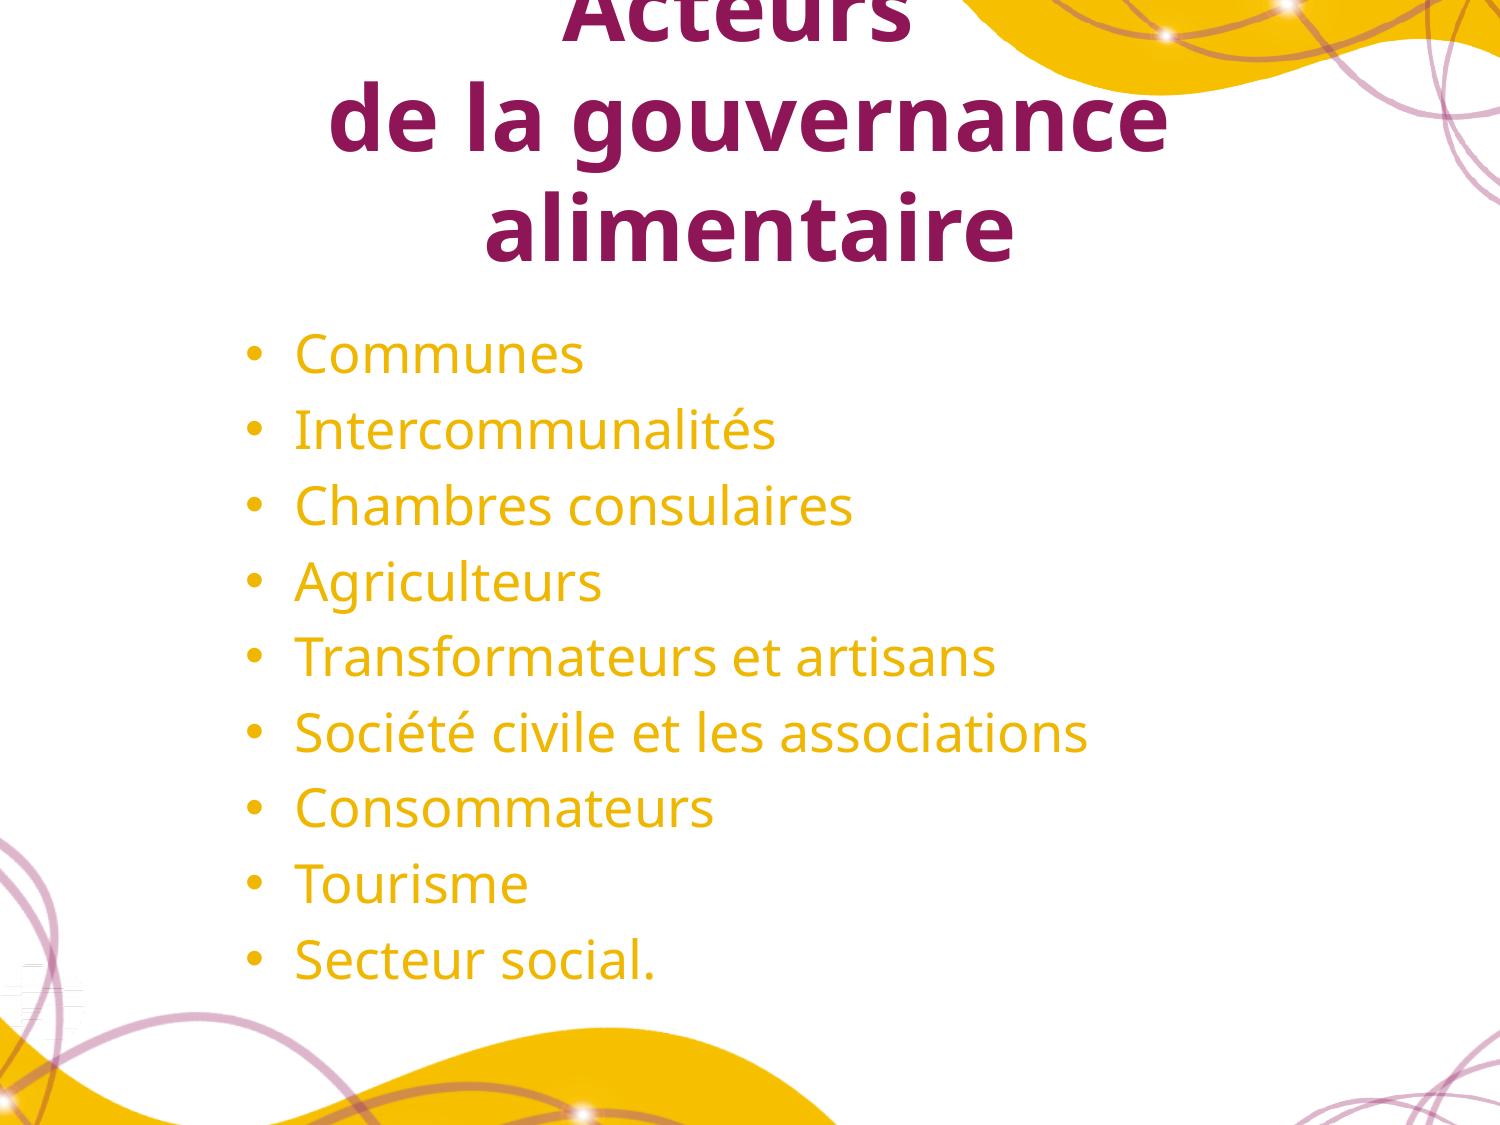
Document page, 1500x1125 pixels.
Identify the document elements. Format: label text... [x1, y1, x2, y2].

title Acteurs de la gouvernance alimentaire [75, 45, 1425, 288]
list Communes Intercommunalités Chambres consulaires Agriculteurs Transformateurs et artisans Société civile et les associations Consommateurs Tourisme Secteur social. [230, 312, 1425, 1005]
picture [0, 475, 927, 1125]
picture [1071, 935, 1500, 1125]
picture [926, 0, 1500, 373]
